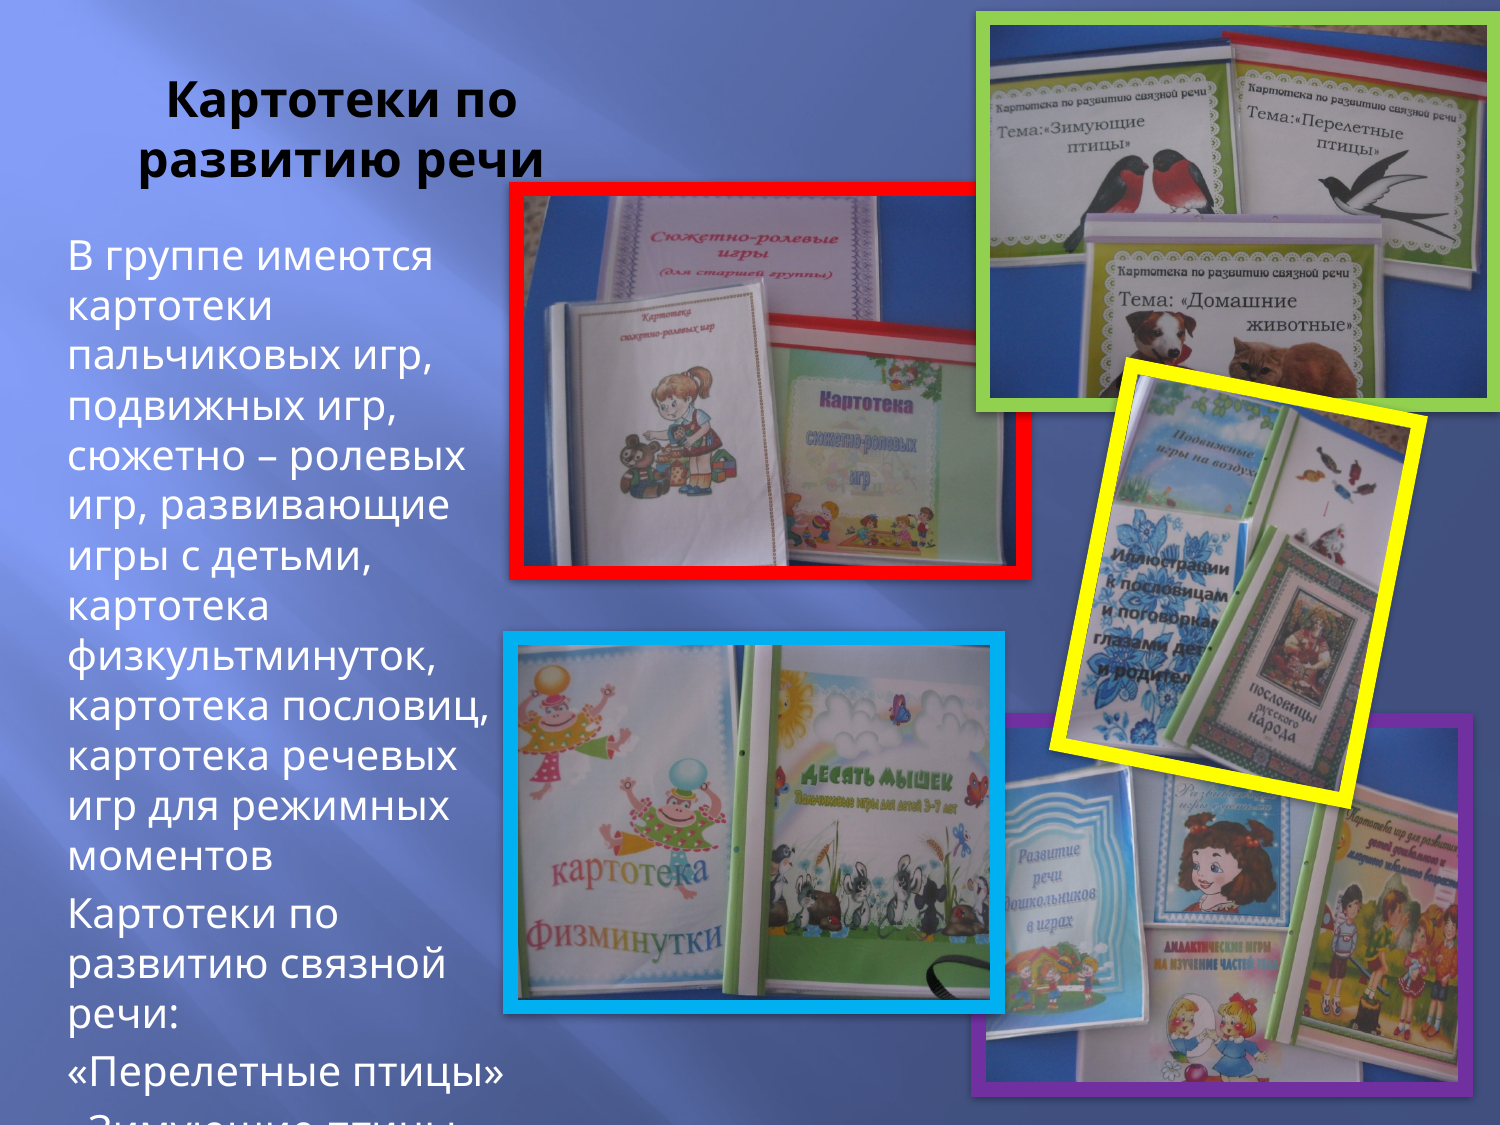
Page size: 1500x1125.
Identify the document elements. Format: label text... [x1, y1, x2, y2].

picture [519, 646, 989, 999]
list В группе имеются картотеки пальчиковых игр, подвижных игр, сюжетно – ролевых игр, развивающие игры с детьми, картотека физкультминуток, картотека пословиц, картотека речевых игр для режимных моментов Картотеки по развитию связной речи: «Перелетные птицы» «Зимующие птицы» «Домашние животные» [29, 220, 538, 1102]
picture [523, 25, 1487, 1083]
title Картотеки по развитию речи [29, 35, 654, 220]
